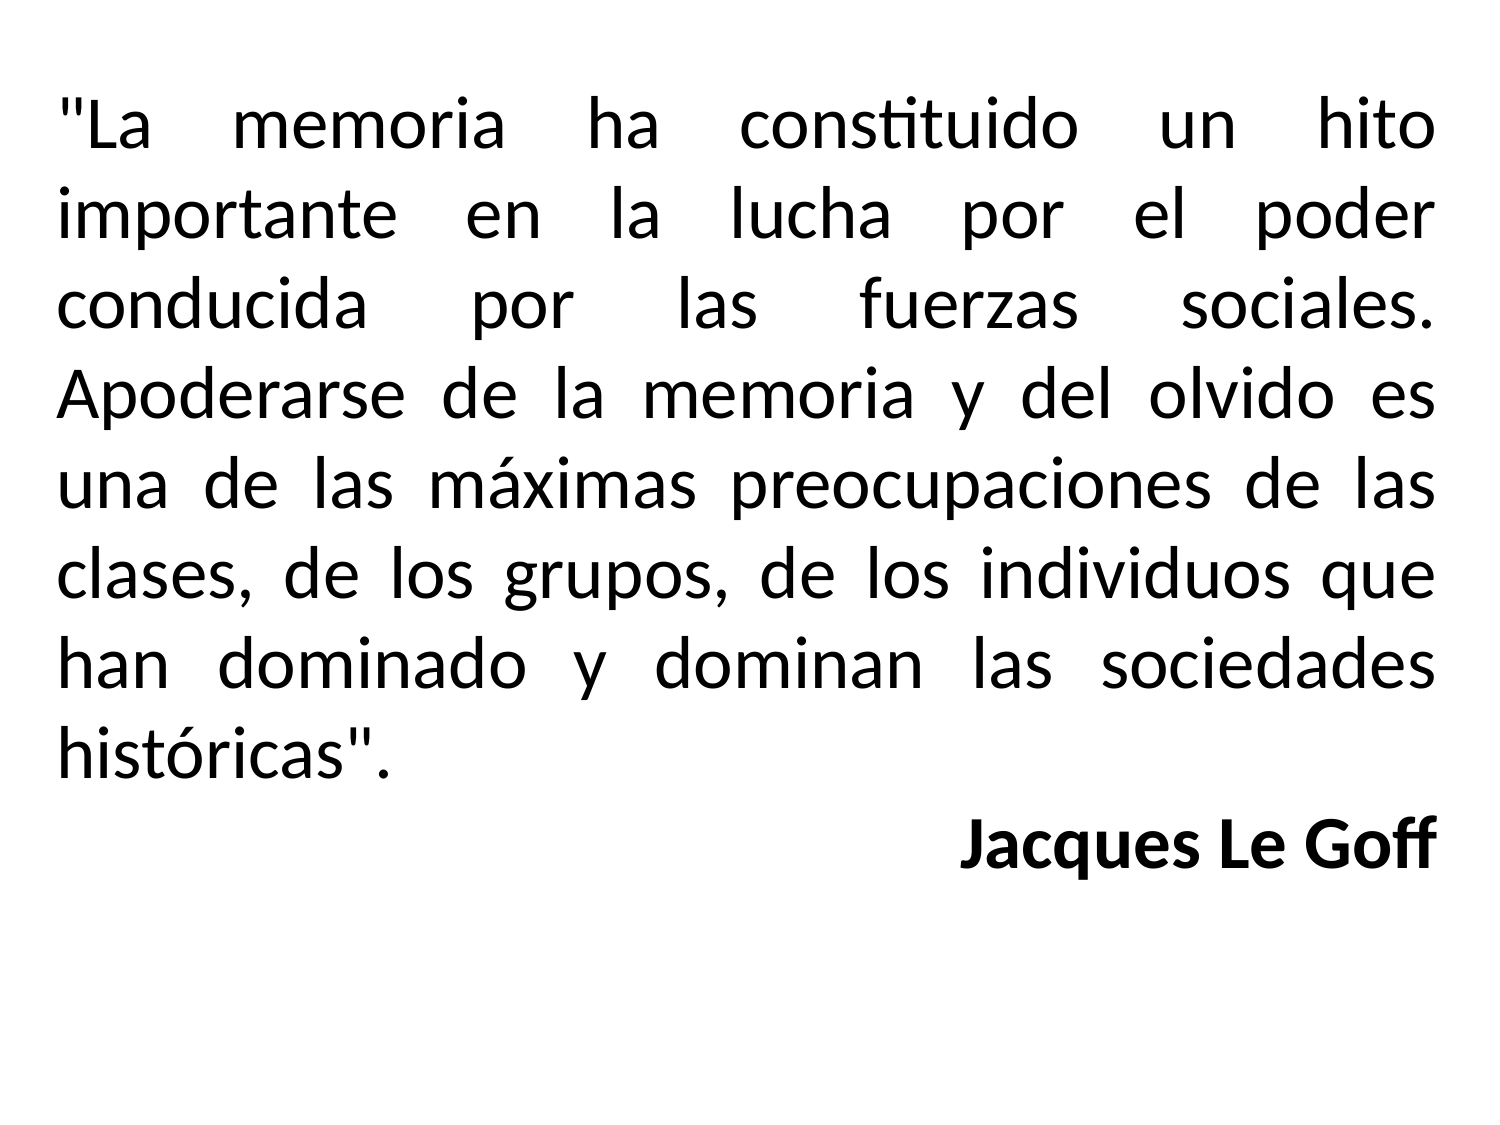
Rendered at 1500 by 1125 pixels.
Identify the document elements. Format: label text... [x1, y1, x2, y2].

text_box "La memoria ha constituido un hito importante en la lucha por el poder conducida por las fuerzas sociales. Apoderarse de la memoria y del olvido es una de las máximas preocupaciones de las clases, de los grupos, de los individuos que han dominado y dominan las sociedades históricas". Jacques Le Goff [41, 66, 1453, 892]
